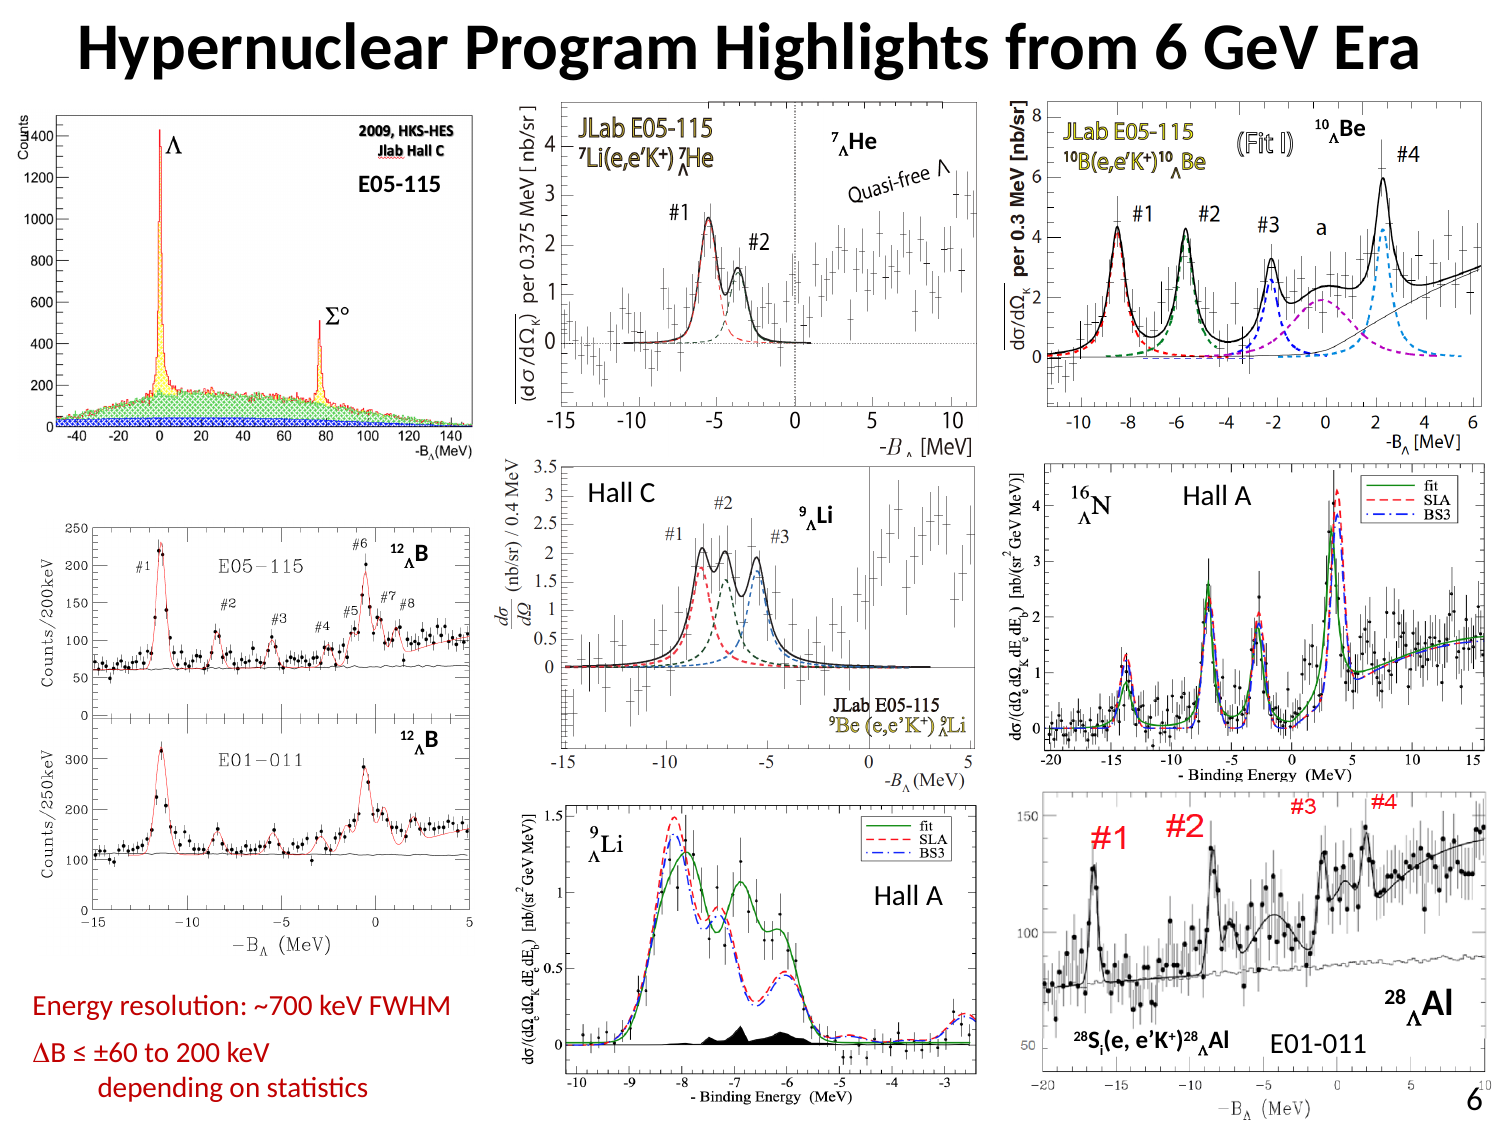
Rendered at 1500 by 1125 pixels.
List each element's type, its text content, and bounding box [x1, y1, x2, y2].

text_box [1006, 788, 1499, 1125]
title Hypernuclear Program Highlights from 6 GeV Era [0, 0, 1500, 85]
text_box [514, 98, 980, 456]
text_box Energy resolution: ~700 keV FWHM DB ≤ ±60 to 200 keV depending on statistics [17, 978, 476, 1112]
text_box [515, 800, 980, 1106]
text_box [1000, 98, 1485, 457]
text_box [1002, 461, 1489, 782]
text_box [39, 519, 476, 956]
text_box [492, 456, 982, 796]
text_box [17, 109, 474, 463]
